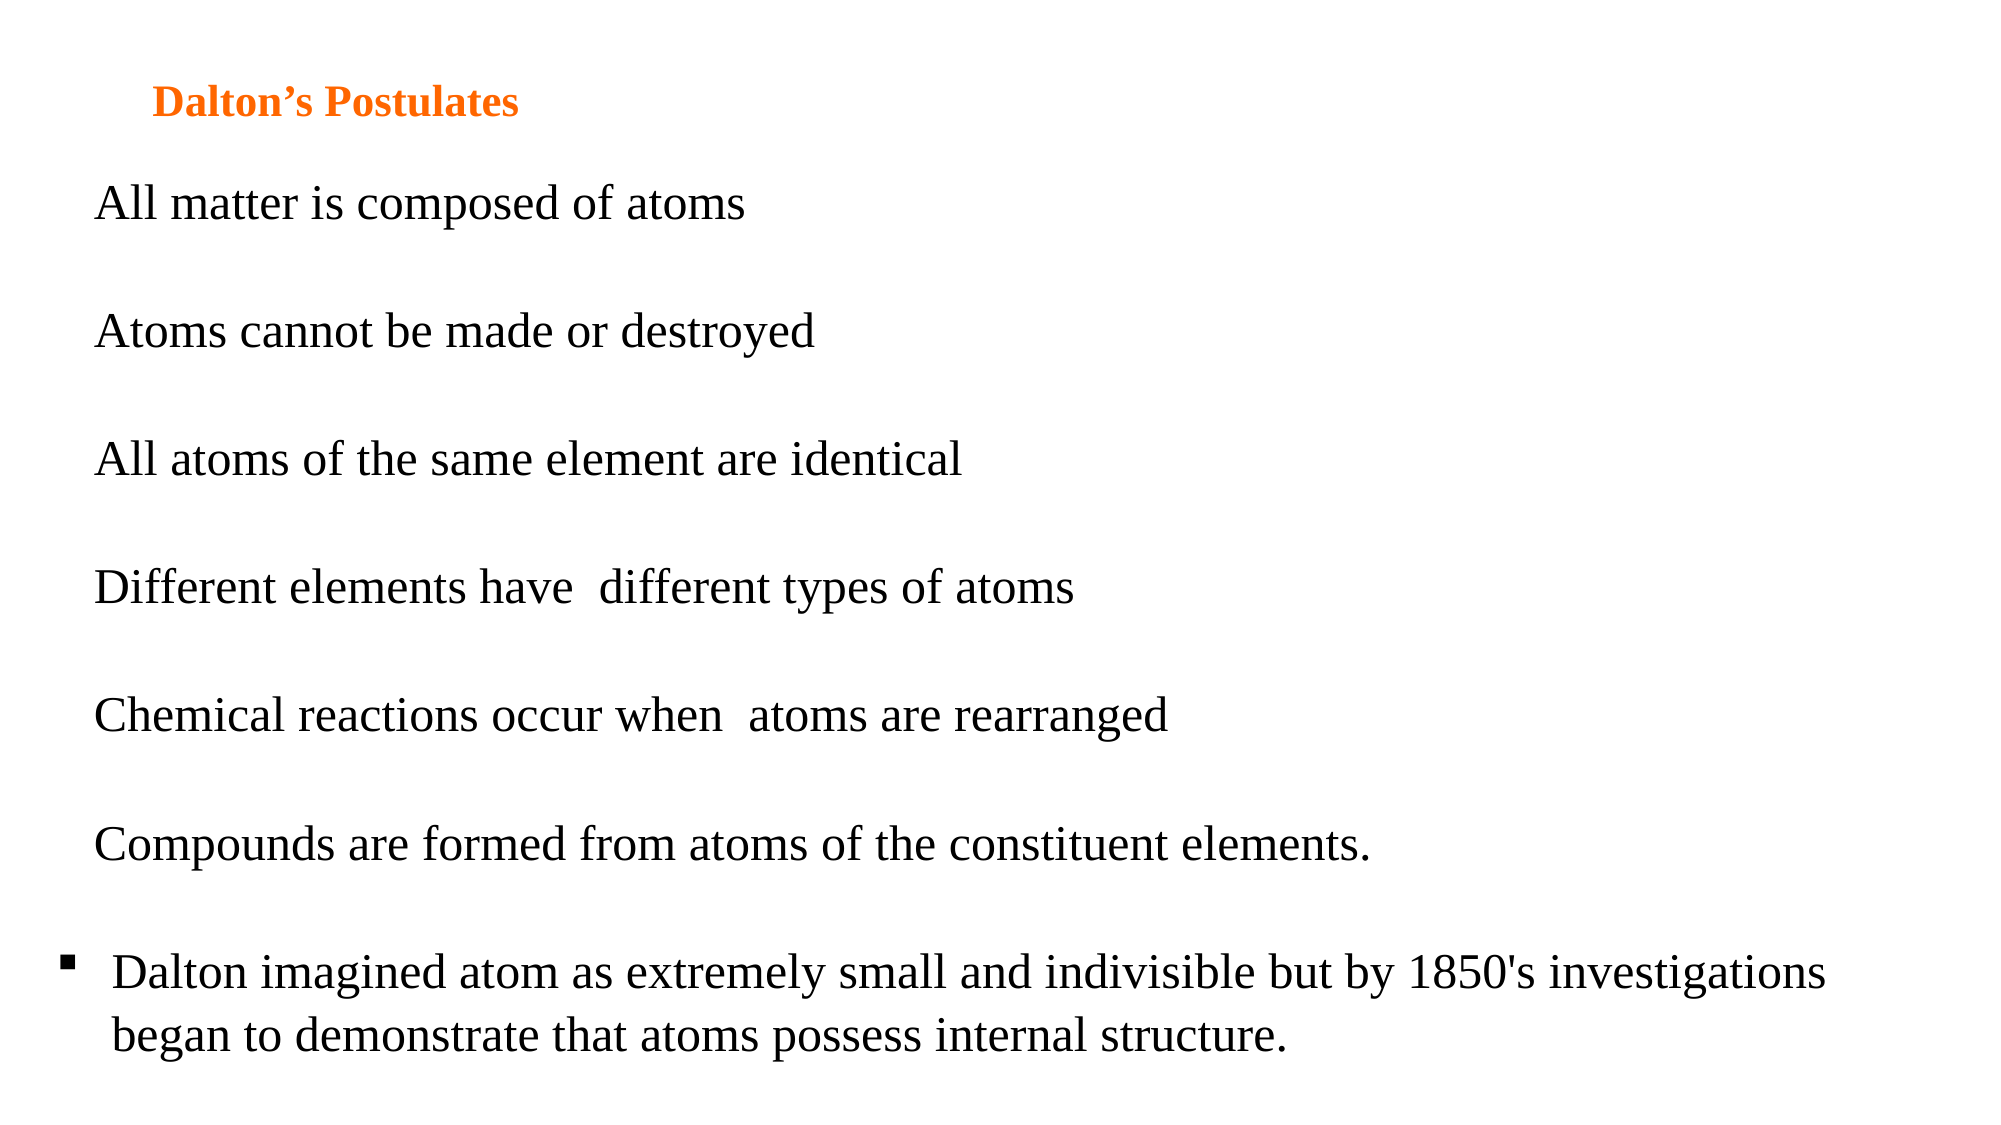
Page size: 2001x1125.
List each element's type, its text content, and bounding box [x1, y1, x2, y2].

list All matter is composed of atoms Atoms cannot be made or destroyed All atoms of the same element are identical Different elements have different types of atoms Chemical reactions occur when atoms are rearranged Compounds are formed from atoms of the constituent elements. Dalton imagined atom as extremely small and indivisible but by 1850's investigations began to demonstrate that atoms possess internal structure. [41, 158, 1967, 1083]
title Dalton’s Postulates [137, 59, 1863, 158]
